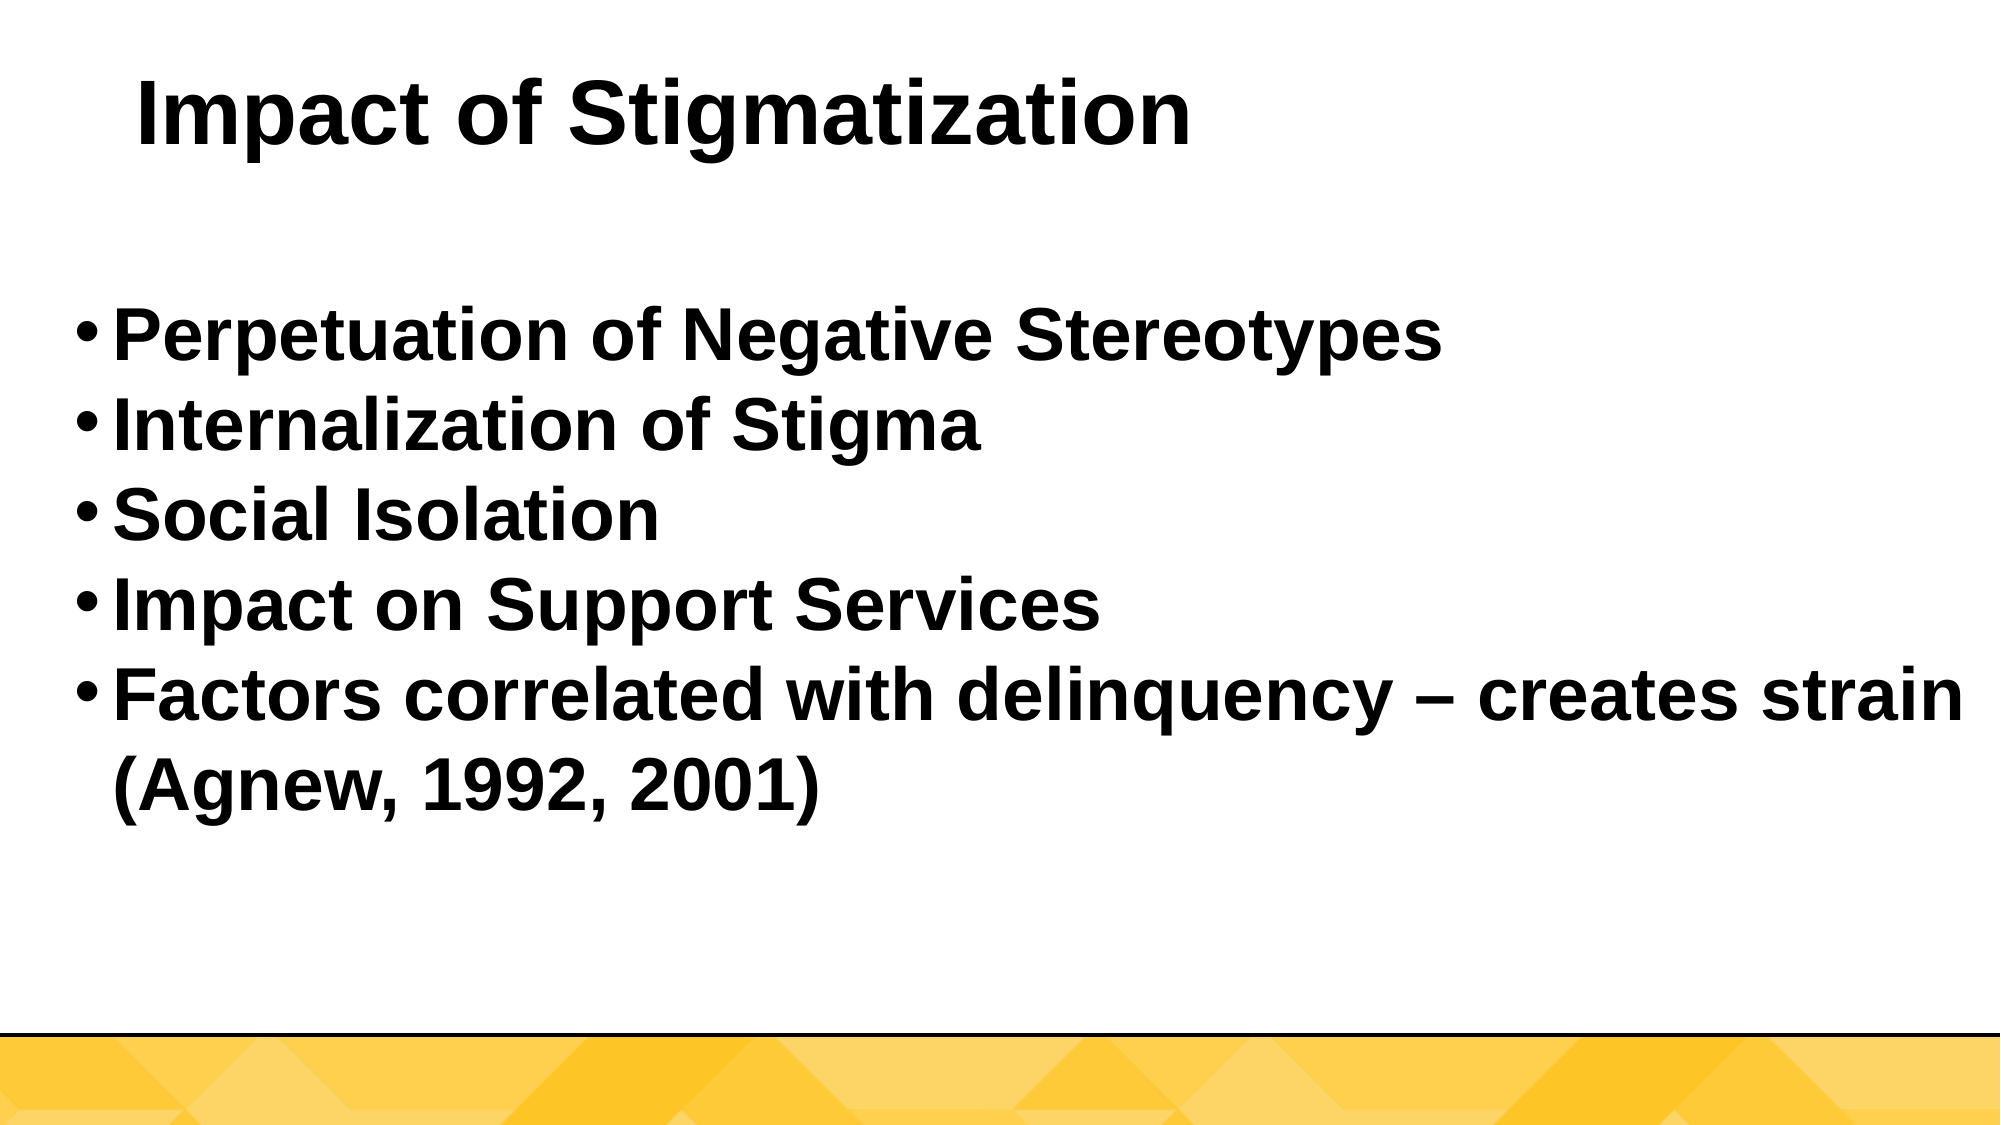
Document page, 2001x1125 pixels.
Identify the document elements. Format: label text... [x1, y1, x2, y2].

list Perpetuation of Negative Stereotypes Internalization of Stigma Social Isolation Impact on Support Services Factors correlated with delinquency – creates strain (Agnew, 1992, 2001) [59, 229, 2000, 883]
title Impact of Stigmatization [120, 58, 1846, 229]
